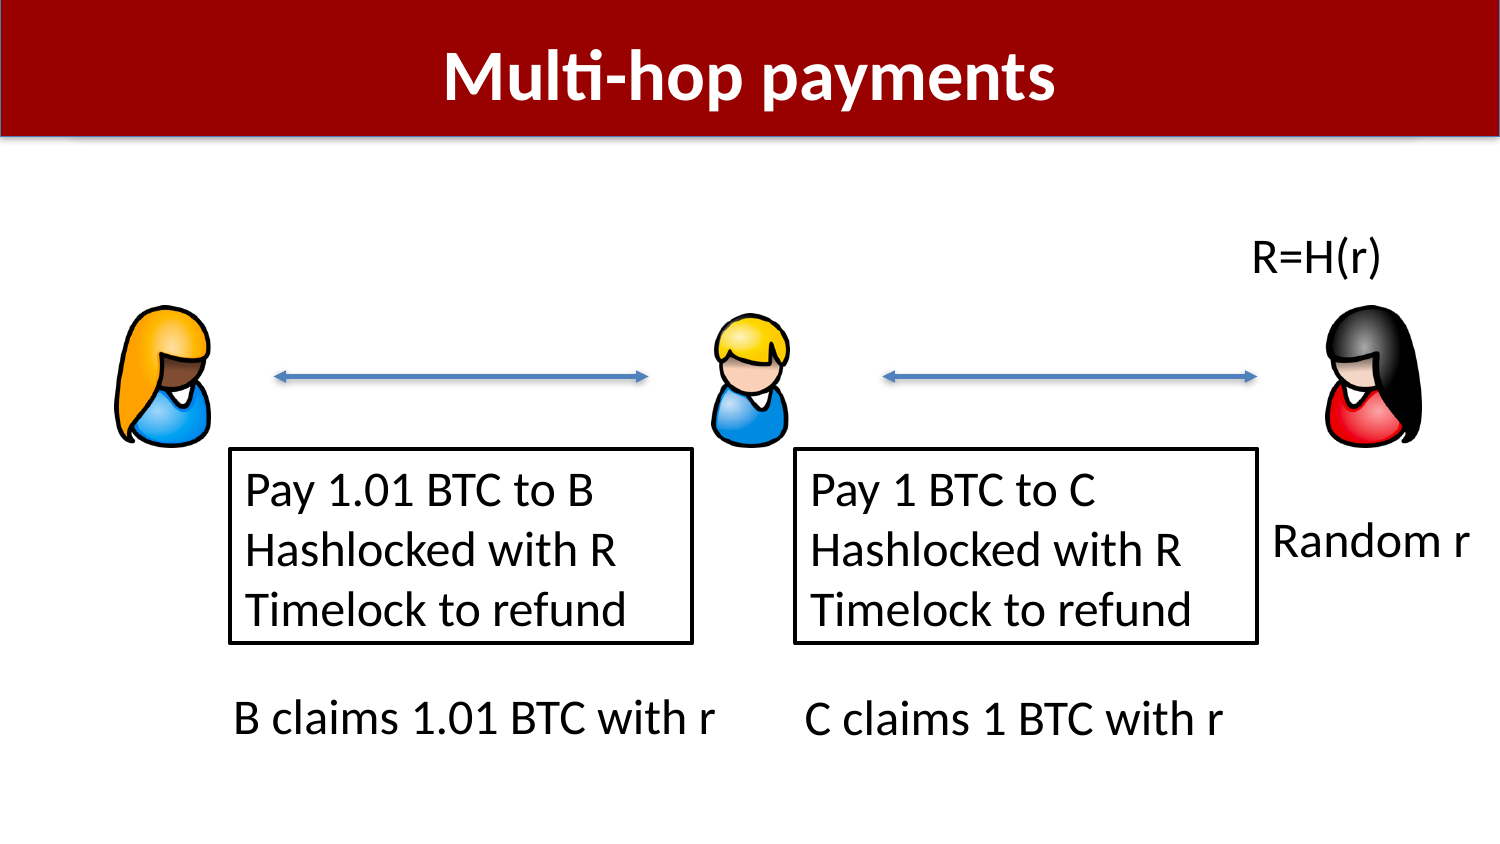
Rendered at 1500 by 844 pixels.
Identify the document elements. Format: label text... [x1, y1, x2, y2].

text_box Random r [1259, 499, 1500, 575]
title Multi-hop payments [75, 20, 1425, 123]
picture [1325, 305, 1422, 448]
picture [711, 313, 790, 448]
text_box Pay 1.01 BTC to B Hashlocked with R Timelock to refund [228, 447, 694, 645]
text_box C claims 1 BTC with r [789, 677, 1322, 753]
picture [114, 305, 211, 448]
text_box Pay 1 BTC to C Hashlocked with R Timelock to refund [793, 447, 1259, 645]
text_box B claims 1.01 BTC with r [218, 677, 750, 752]
text_box R=H(r) [1236, 216, 1415, 291]
